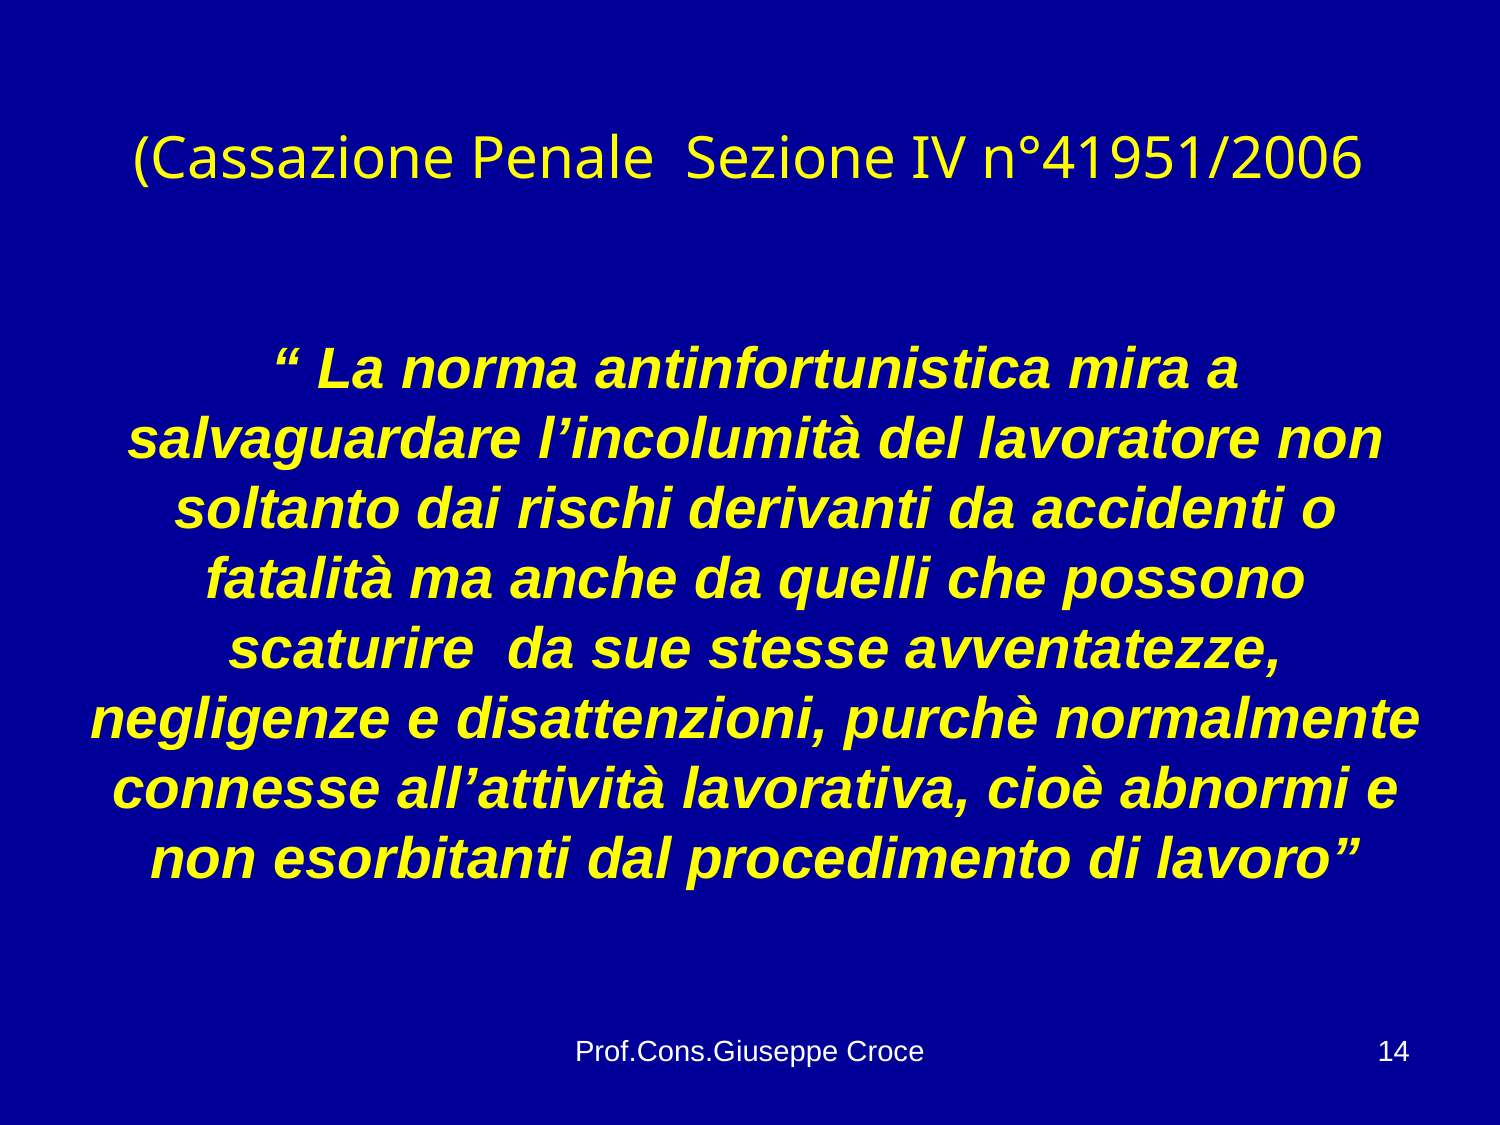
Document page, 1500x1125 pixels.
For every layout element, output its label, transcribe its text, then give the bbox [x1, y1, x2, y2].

subtitle (Cassazione Penale Sezione IV n°41951/2006 “ La norma antinfortunistica mira a salvaguardare l’incolumità del lavoratore non soltanto dai rischi derivanti da accidenti o fatalità ma anche da quelli che possono scaturire da sue stesse avventatezze, negligenze e disattenzioni, purchè normalmente connesse all’attività lavorativa, cioè abnormi e non esorbitanti dal procedimento di lavoro” [62, 112, 1451, 1026]
footer Prof.Cons.Giuseppe Croce [512, 1024, 988, 1103]
slide_number 14 [1074, 1026, 1425, 1103]
